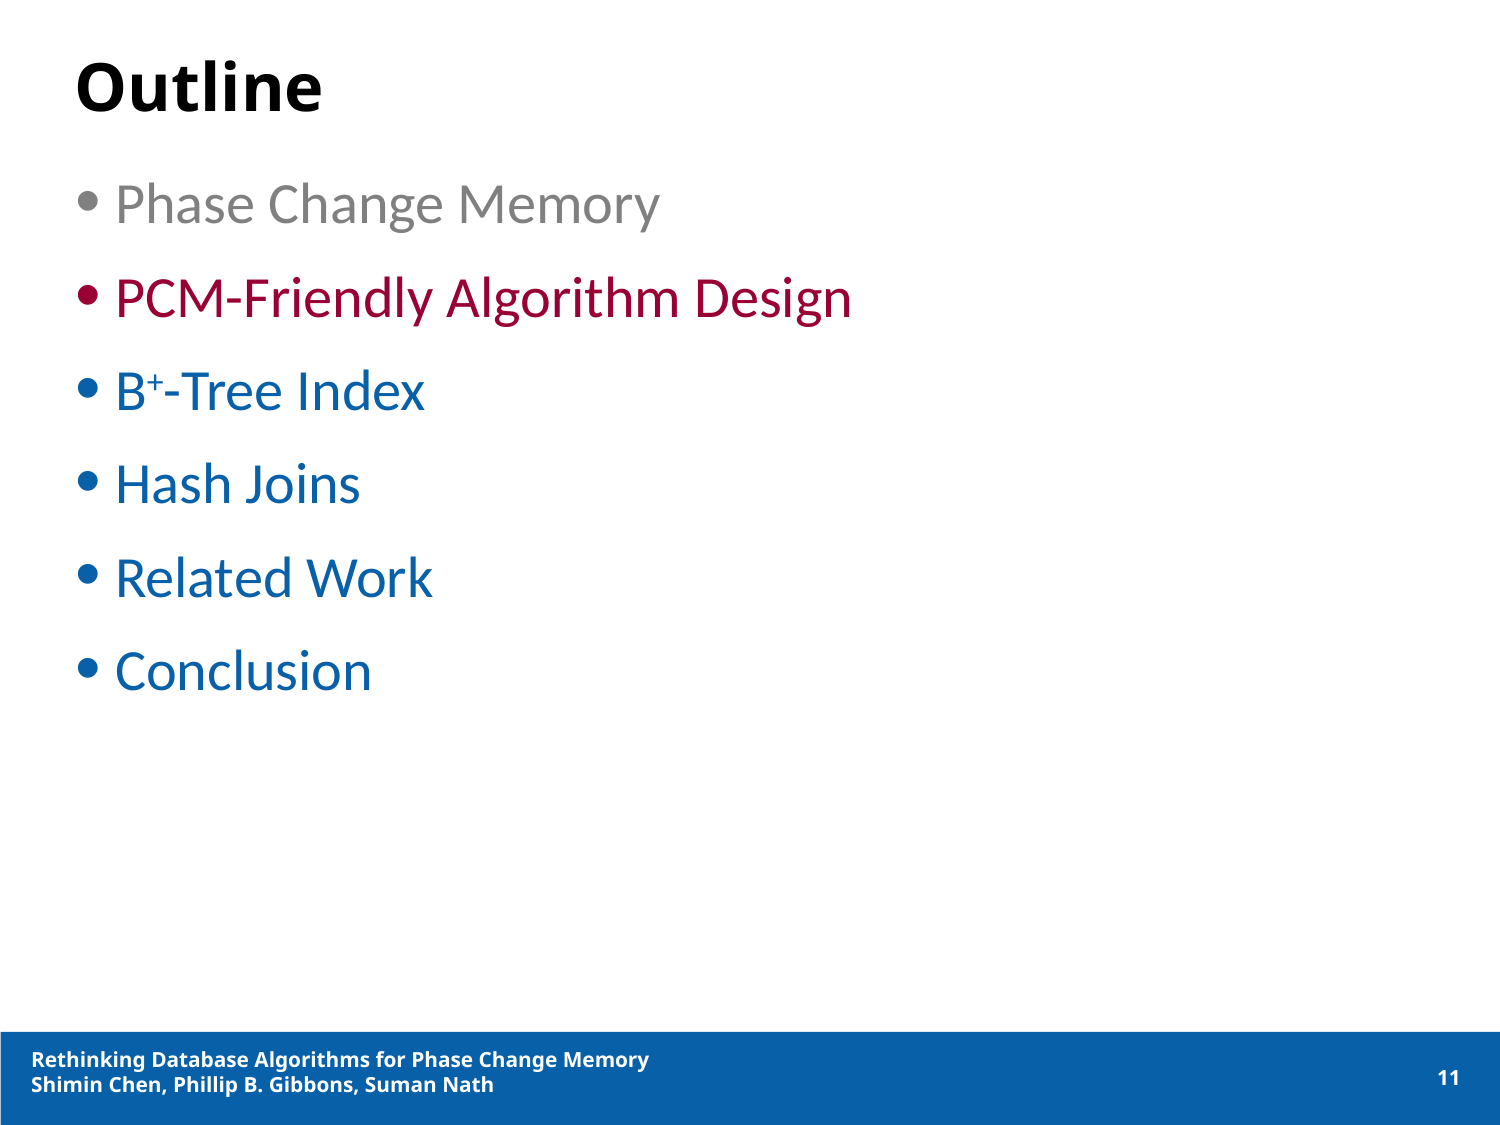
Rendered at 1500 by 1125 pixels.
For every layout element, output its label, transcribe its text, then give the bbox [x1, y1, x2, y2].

list Phase Change Memory PCM-Friendly Algorithm Design B+-Tree Index Hash Joins Related Work Conclusion [74, 165, 1427, 1010]
title Outline [74, 44, 1427, 144]
footer Rethinking Database Algorithms for Phase Change Memory Shimin Chen, Phillip B. Gibbons, Suman Nath [30, 1046, 1010, 1110]
slide_number 11 [1392, 1063, 1461, 1100]
